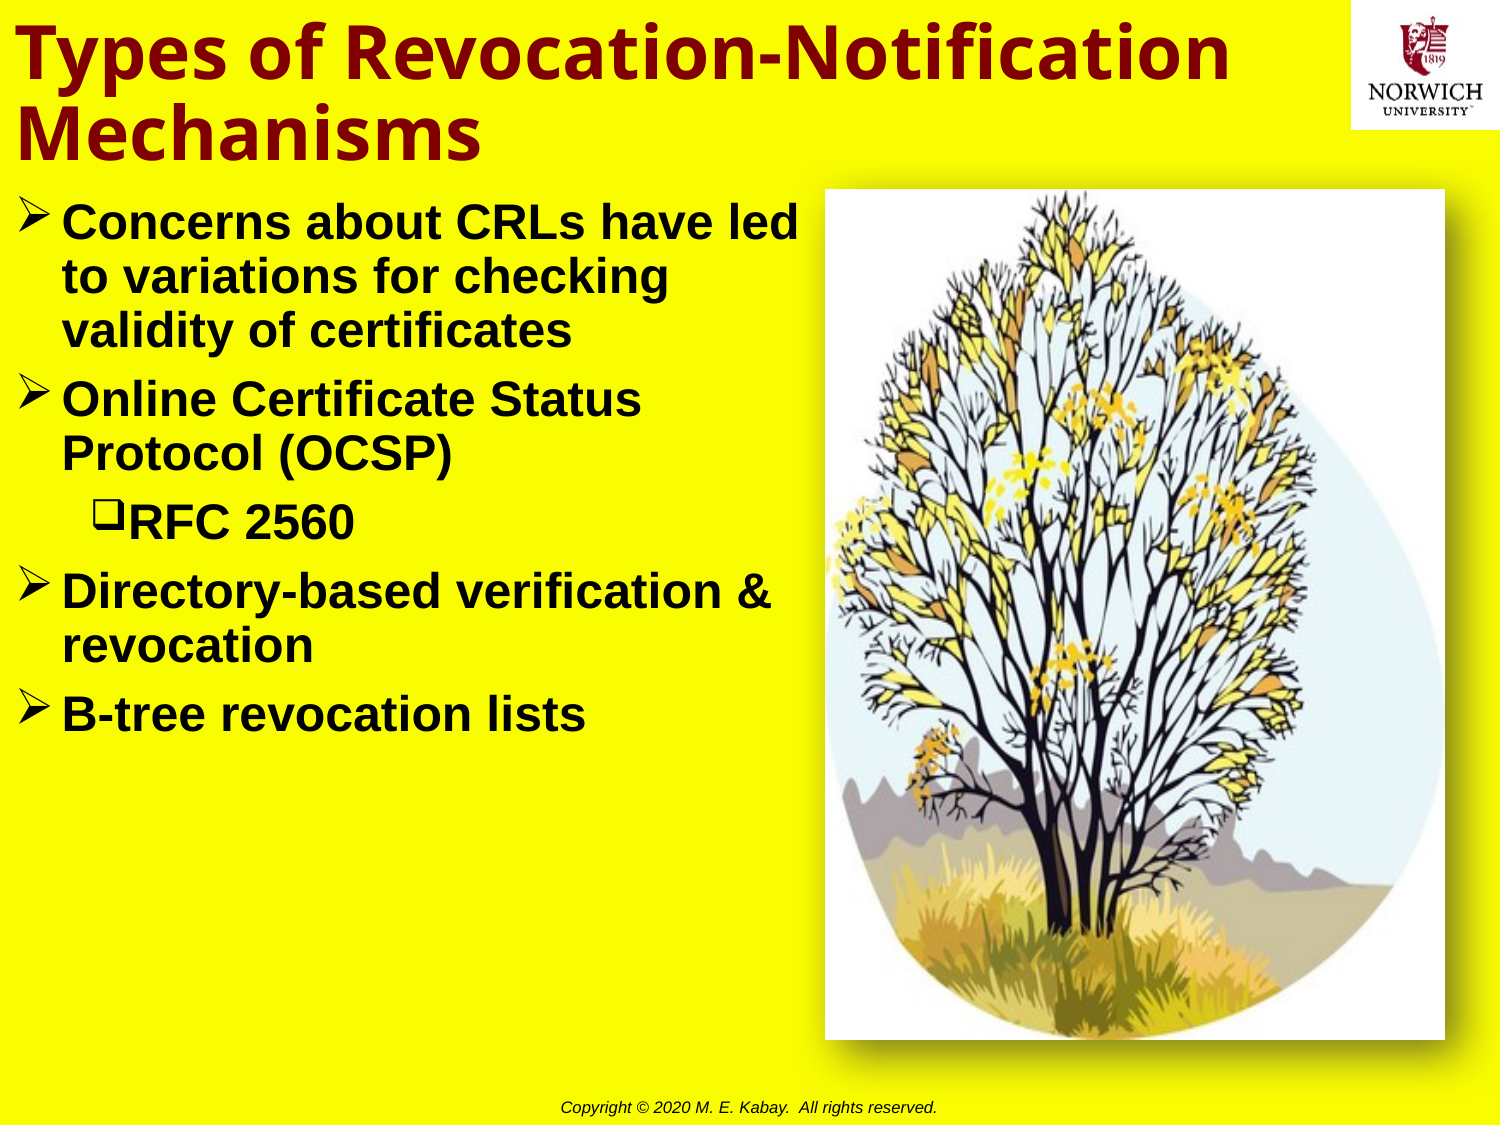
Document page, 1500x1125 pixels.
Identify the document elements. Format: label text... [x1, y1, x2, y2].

picture [1351, 0, 1500, 130]
title Types of Revocation-Notification Mechanisms [0, 1, 1338, 189]
picture [824, 189, 1445, 1040]
list Concerns about CRLs have led to variations for checking validity of certificates Online Certificate Status Protocol (OCSP) RFC 2560 Directory-based verification & revocation B-tree revocation lists [0, 189, 819, 1038]
